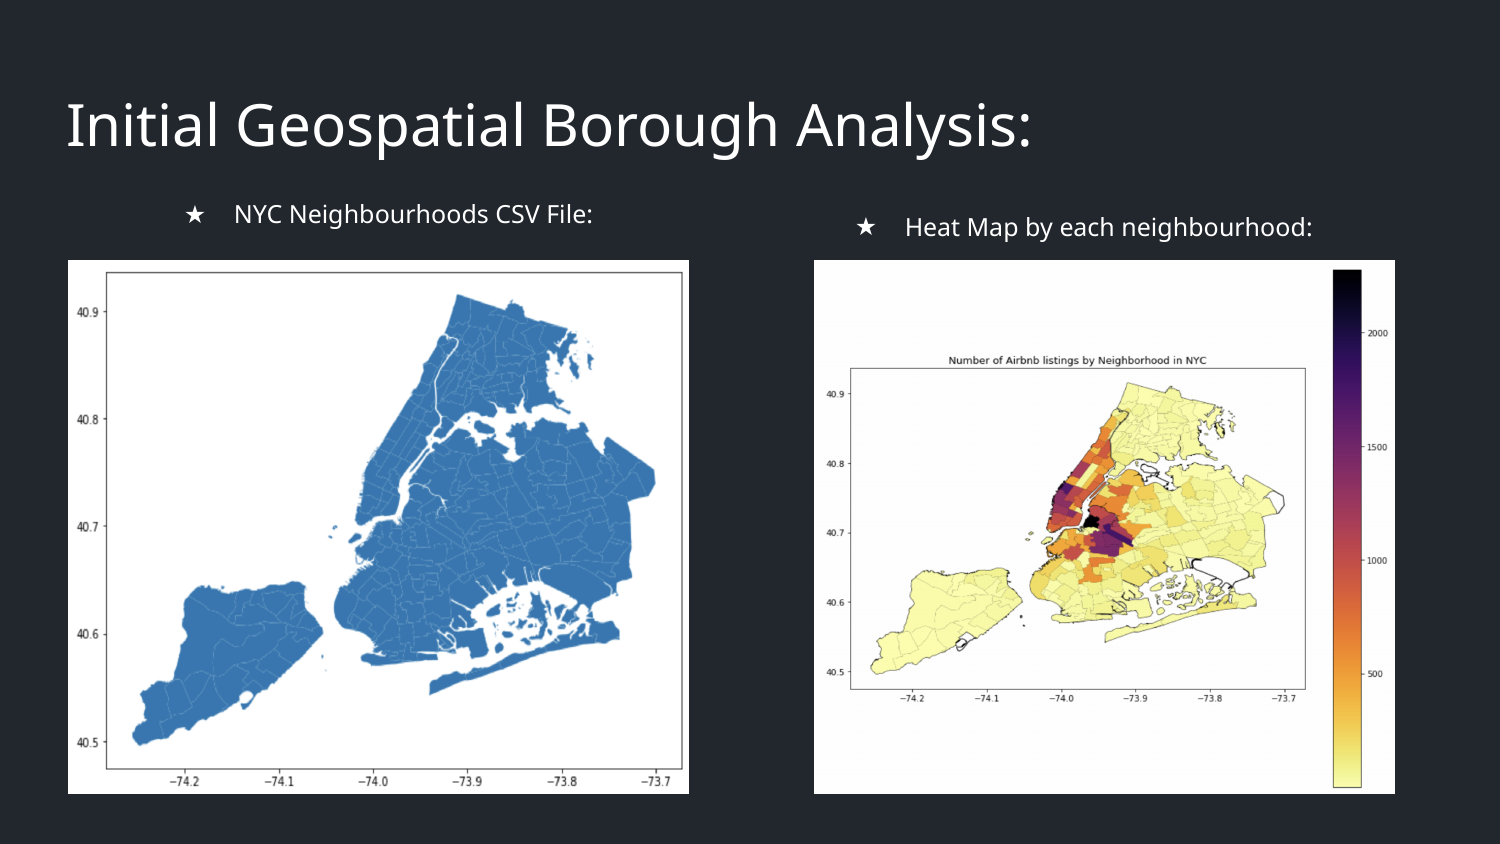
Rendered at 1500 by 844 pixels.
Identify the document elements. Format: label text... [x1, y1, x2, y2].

picture [67, 260, 689, 794]
picture [814, 260, 1395, 794]
list NYC Neighbourhoods CSV File: [144, 179, 643, 249]
list Heat Map by each neighbourhood: [814, 191, 1395, 249]
title Initial Geospatial Borough Analysis: [51, 72, 1449, 167]
